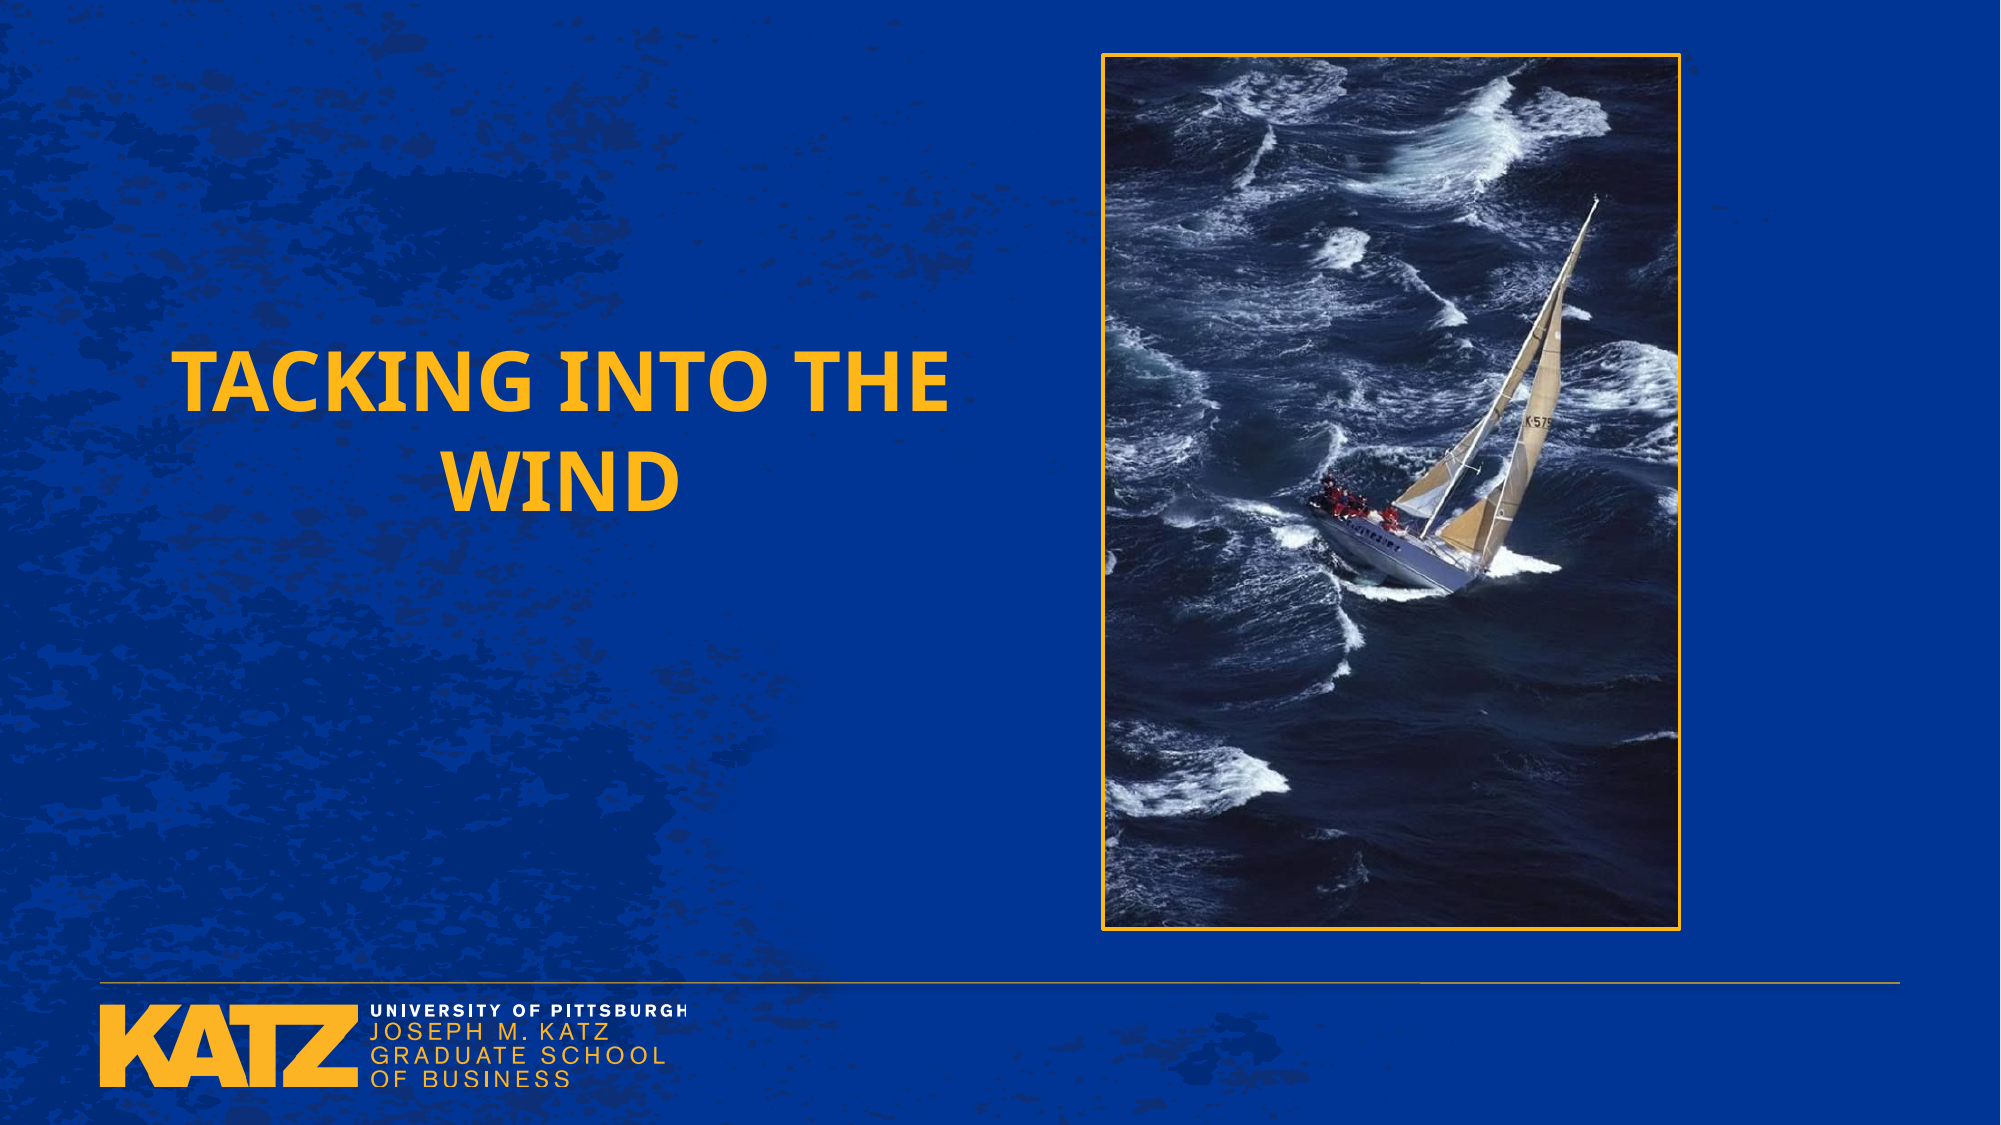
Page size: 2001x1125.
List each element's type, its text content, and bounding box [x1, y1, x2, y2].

title Tacking into the wind [150, 307, 974, 549]
picture [0, 0, 2001, 1125]
